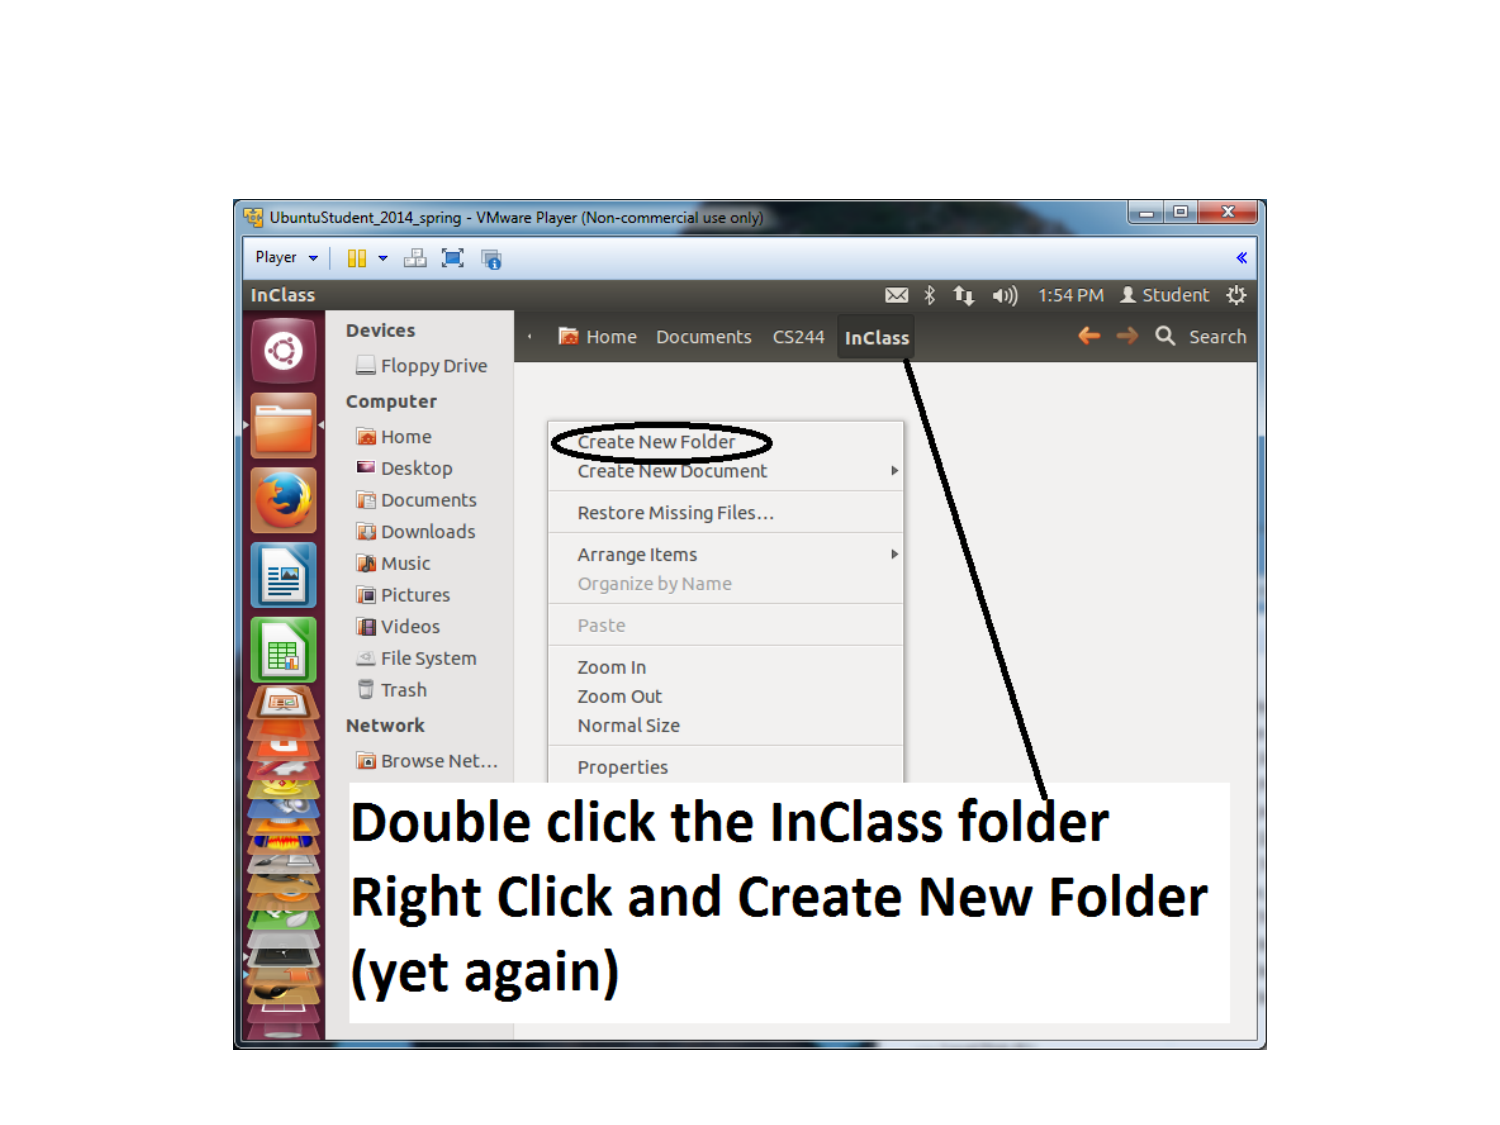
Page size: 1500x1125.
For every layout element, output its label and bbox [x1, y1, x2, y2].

list [233, 199, 1267, 1051]
